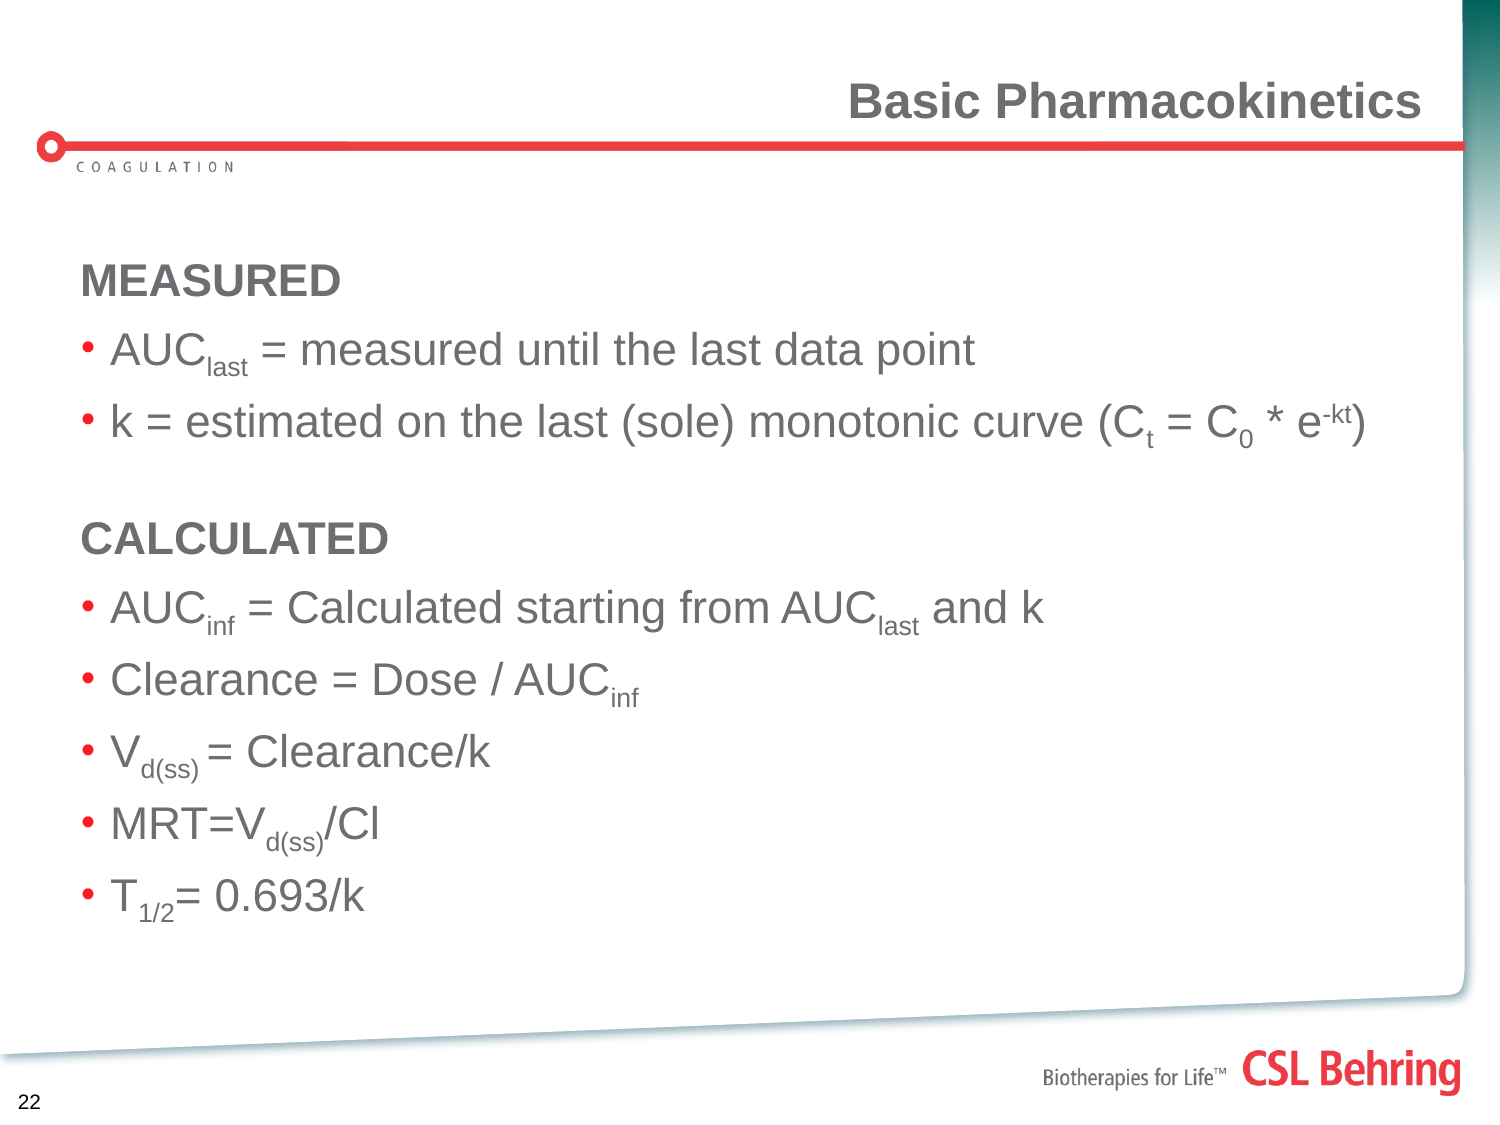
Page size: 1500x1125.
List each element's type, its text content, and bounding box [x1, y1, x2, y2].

title Basic Pharmacokinetics [76, 12, 1423, 130]
picture [36, 131, 1465, 172]
picture [1044, 1050, 1460, 1096]
list MEASURED AUClast = measured until the last data point k = estimated on the last (sole) monotonic curve (Ct = C0 * e-kt) CALCULATED AUCinf = Calculated starting from AUClast and k Clearance = Dose / AUCinf Vd(ss) = Clearance/k MRT=Vd(ss)/Cl T1/2= 0.693/k [80, 254, 1423, 964]
